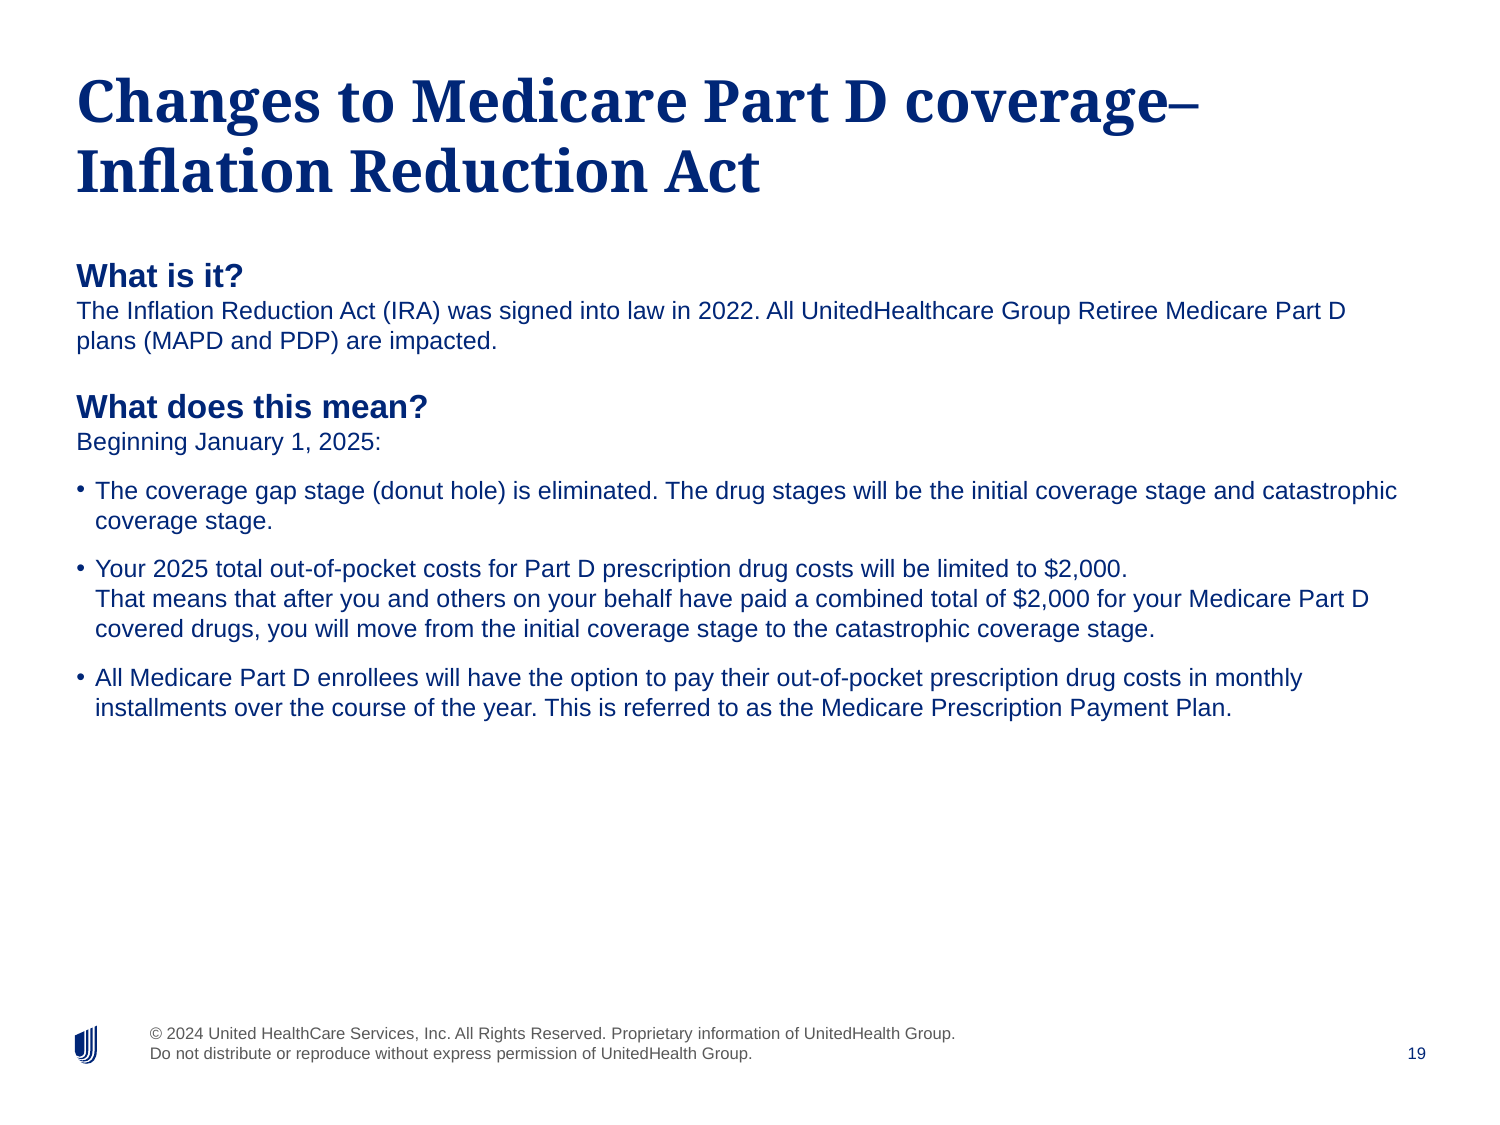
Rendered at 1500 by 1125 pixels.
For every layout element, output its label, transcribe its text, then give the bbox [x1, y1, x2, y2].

list What is it? The Inflation Reduction Act (IRA) was signed into law in 2022. All UnitedHealthcare Group Retiree Medicare Part D plans (MAPD and PDP) are impacted. What does this mean? Beginning January 1, 2025: The coverage gap stage (donut hole) is eliminated. The drug stages will be the initial coverage stage and catastrophic coverage stage. Your 2025 total out-of-pocket costs for Part D prescription drug costs will be limited to $2,000. That means that after you and others on your behalf have paid a combined total of $2,000 for your Medicare Part D covered drugs, you will move from the initial coverage stage to the catastrophic coverage stage. All Medicare Part D enrollees will have the option to pay their out-of-pocket prescription drug costs in monthly installments over the course of the year. This is referred to as the Medicare Prescription Payment Plan. [61, 247, 1427, 990]
title Changes to Medicare Part D coverage– Inflation Reduction Act [61, 56, 1427, 178]
slide_number 19 [1383, 1022, 1442, 1084]
